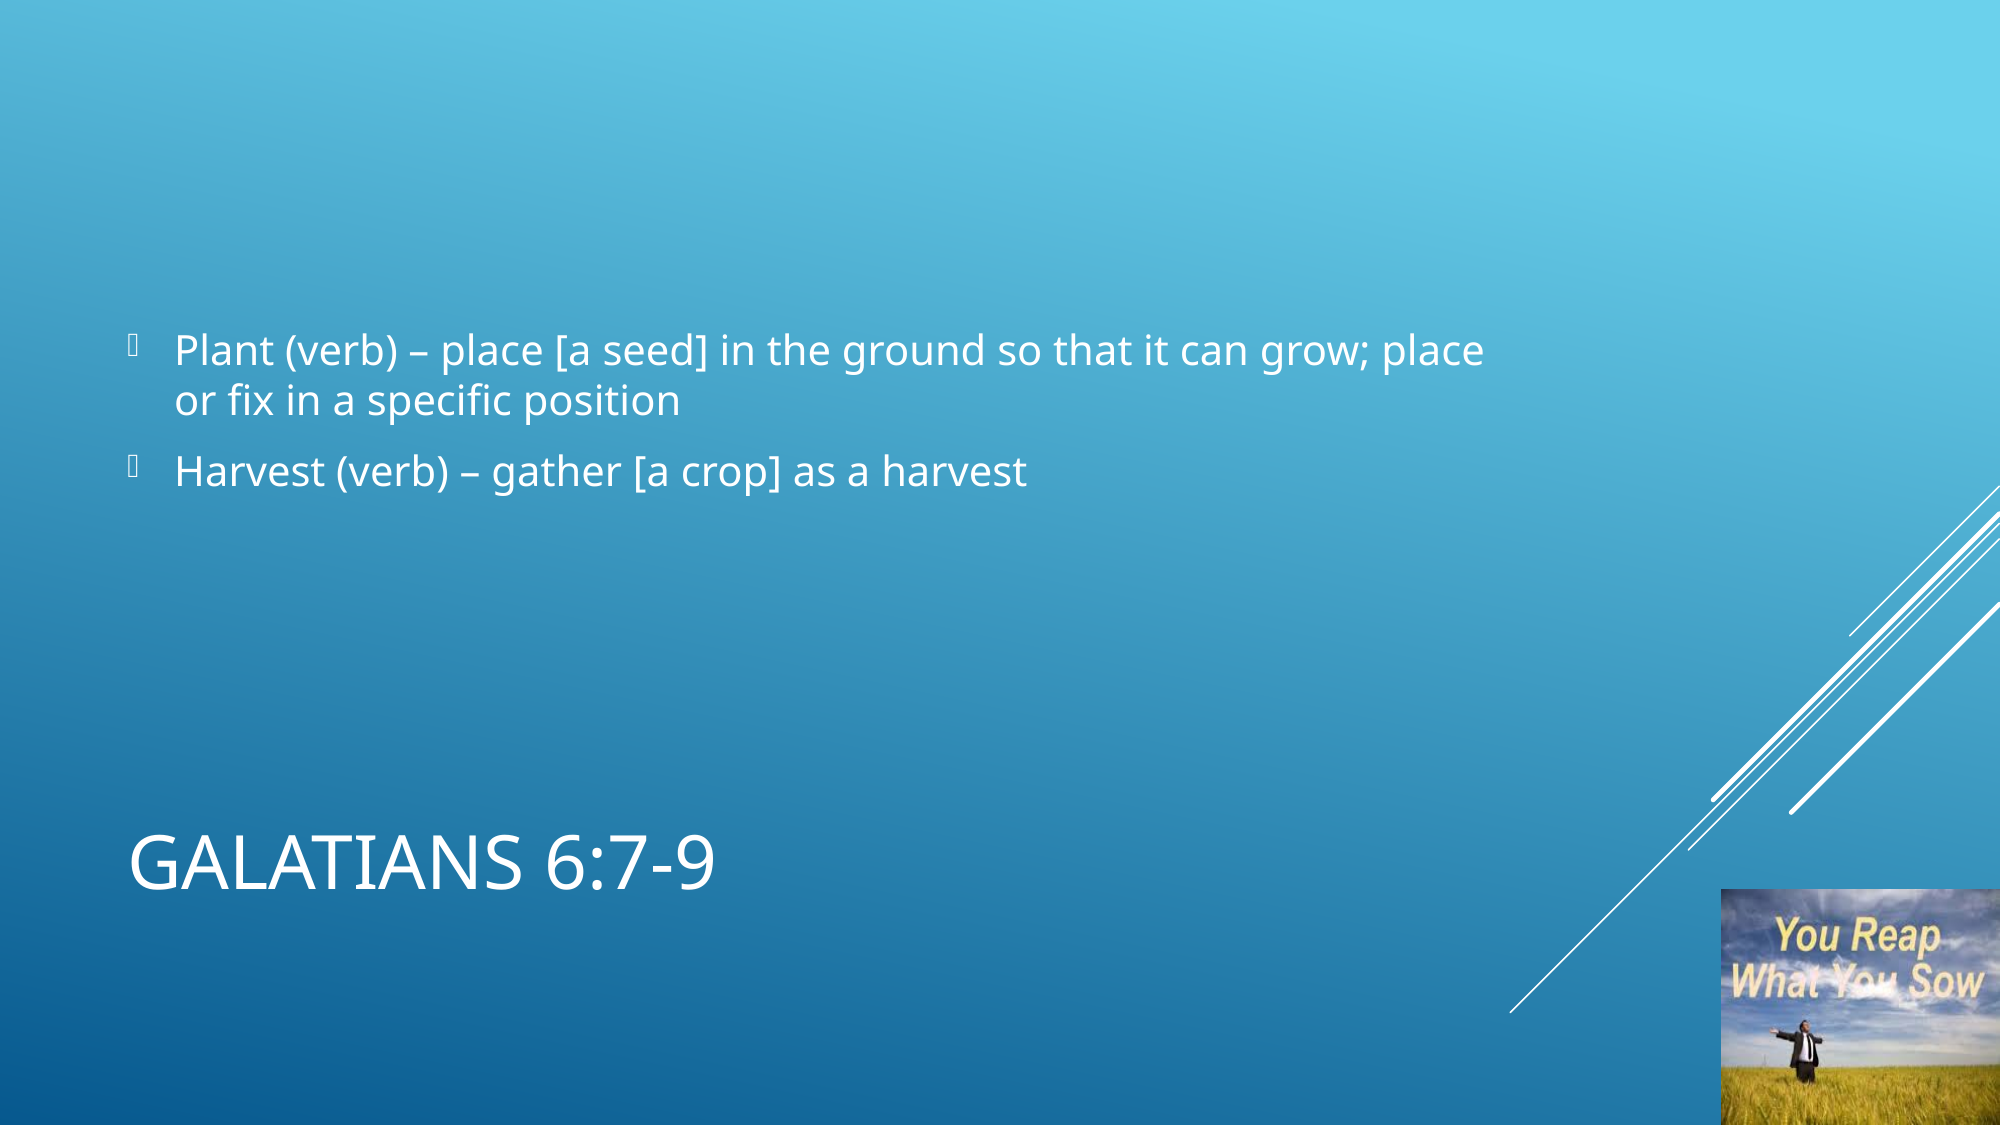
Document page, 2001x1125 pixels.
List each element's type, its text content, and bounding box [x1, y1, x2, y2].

title Galatians 6:7-9 [112, 736, 1513, 984]
list Plant (verb) – place [a seed] in the ground so that it can grow; place or fix in a specific position Harvest (verb) – gather [a crop] as a harvest [112, 112, 1513, 706]
picture [1721, 889, 2000, 1125]
